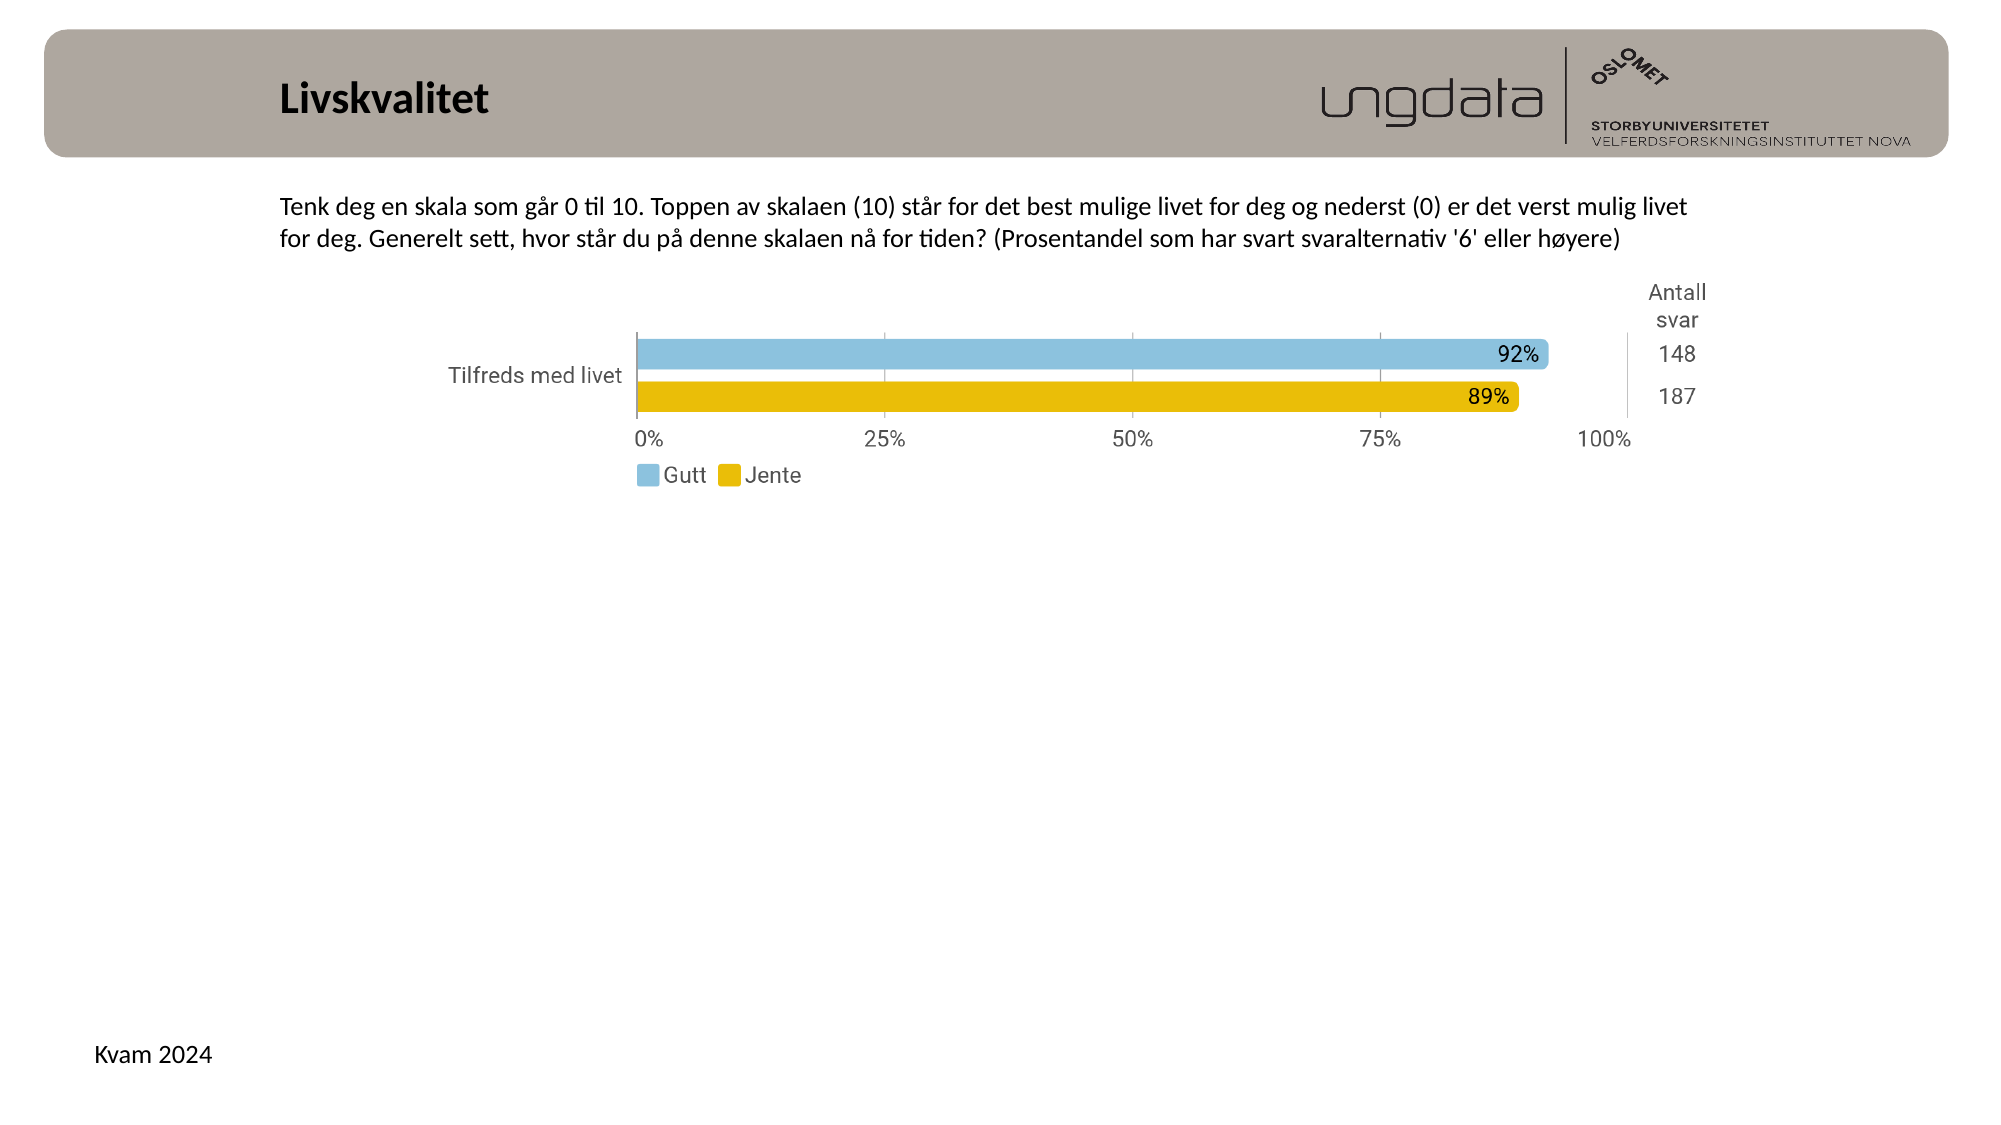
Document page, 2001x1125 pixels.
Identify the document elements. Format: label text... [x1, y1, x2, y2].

text_box [280, 130, 1711, 181]
picture [1321, 47, 1911, 146]
text_box Tenk deg en skala som går 0 til 10. Toppen av skalaen (10) står for det best mulige livet for deg og nederst (0) er det verst mulig livet for deg. Generelt sett, hvor står du på denne skalaen nå for tiden? (Prosentandel som har svart svaralternativ '6' eller høyere) [280, 188, 1711, 253]
picture [281, 279, 1709, 492]
text_box Livskvalitet [280, 67, 1711, 123]
